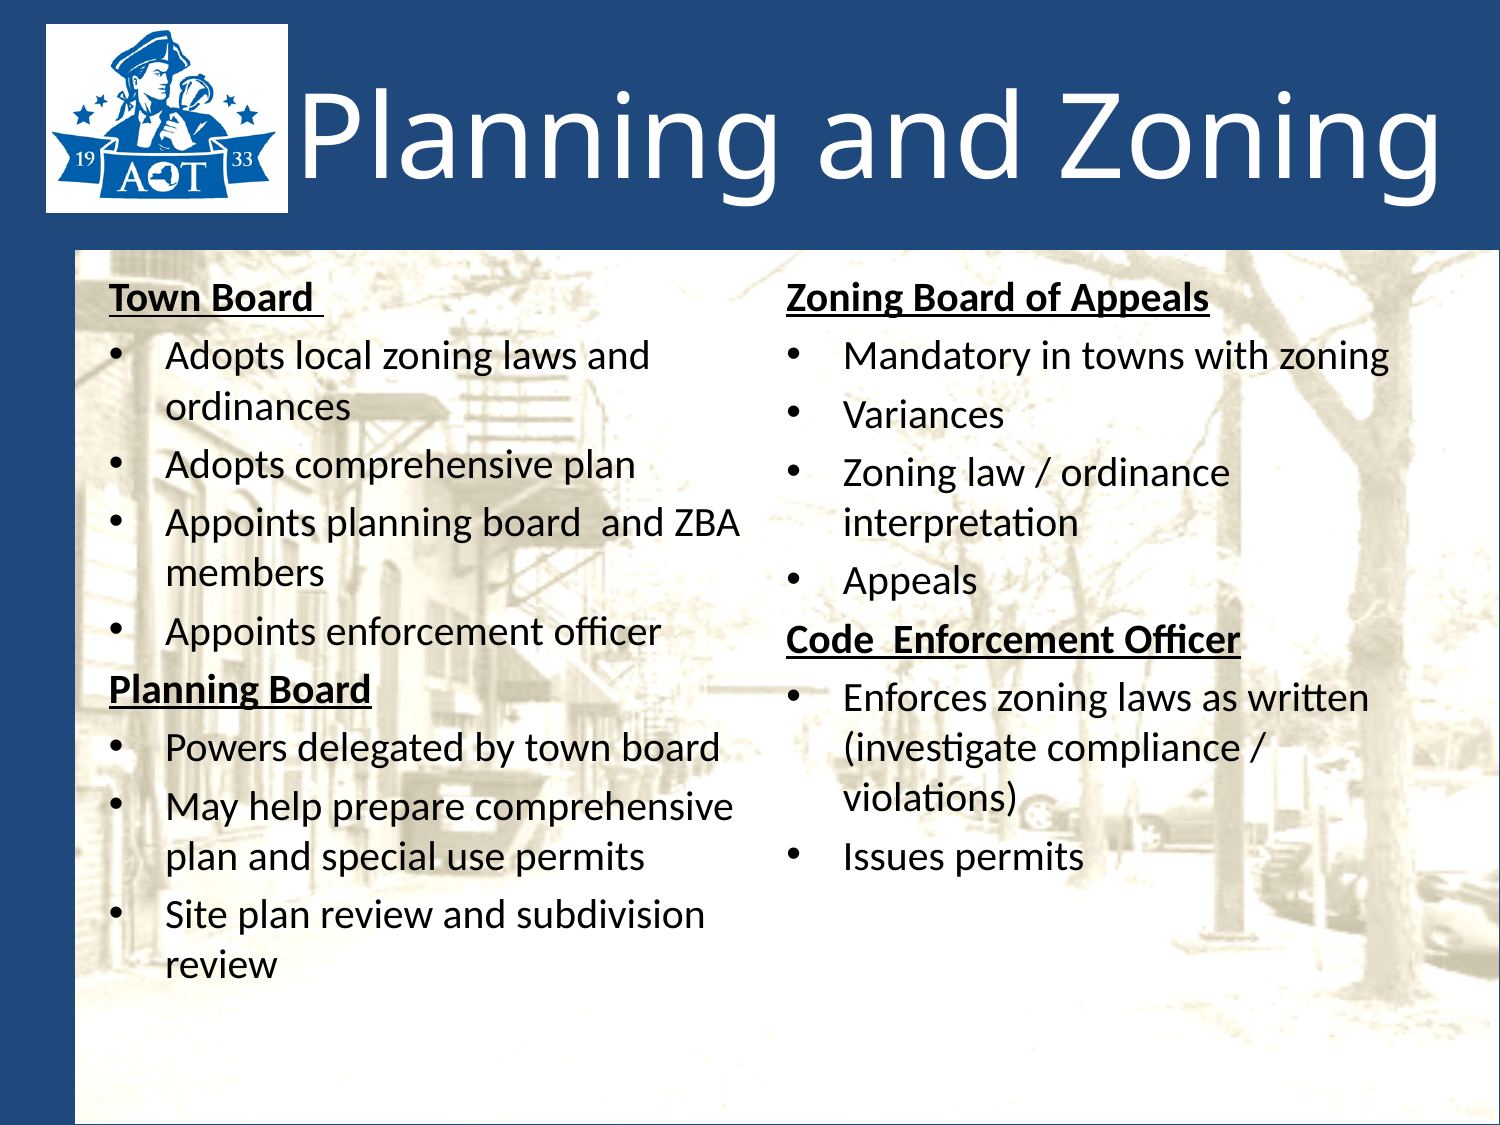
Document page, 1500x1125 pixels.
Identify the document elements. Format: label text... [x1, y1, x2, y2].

title Planning and Zoning [149, 37, 1500, 226]
text_box [0, 0, 1500, 249]
picture [0, 249, 1500, 1125]
picture [45, 24, 288, 213]
